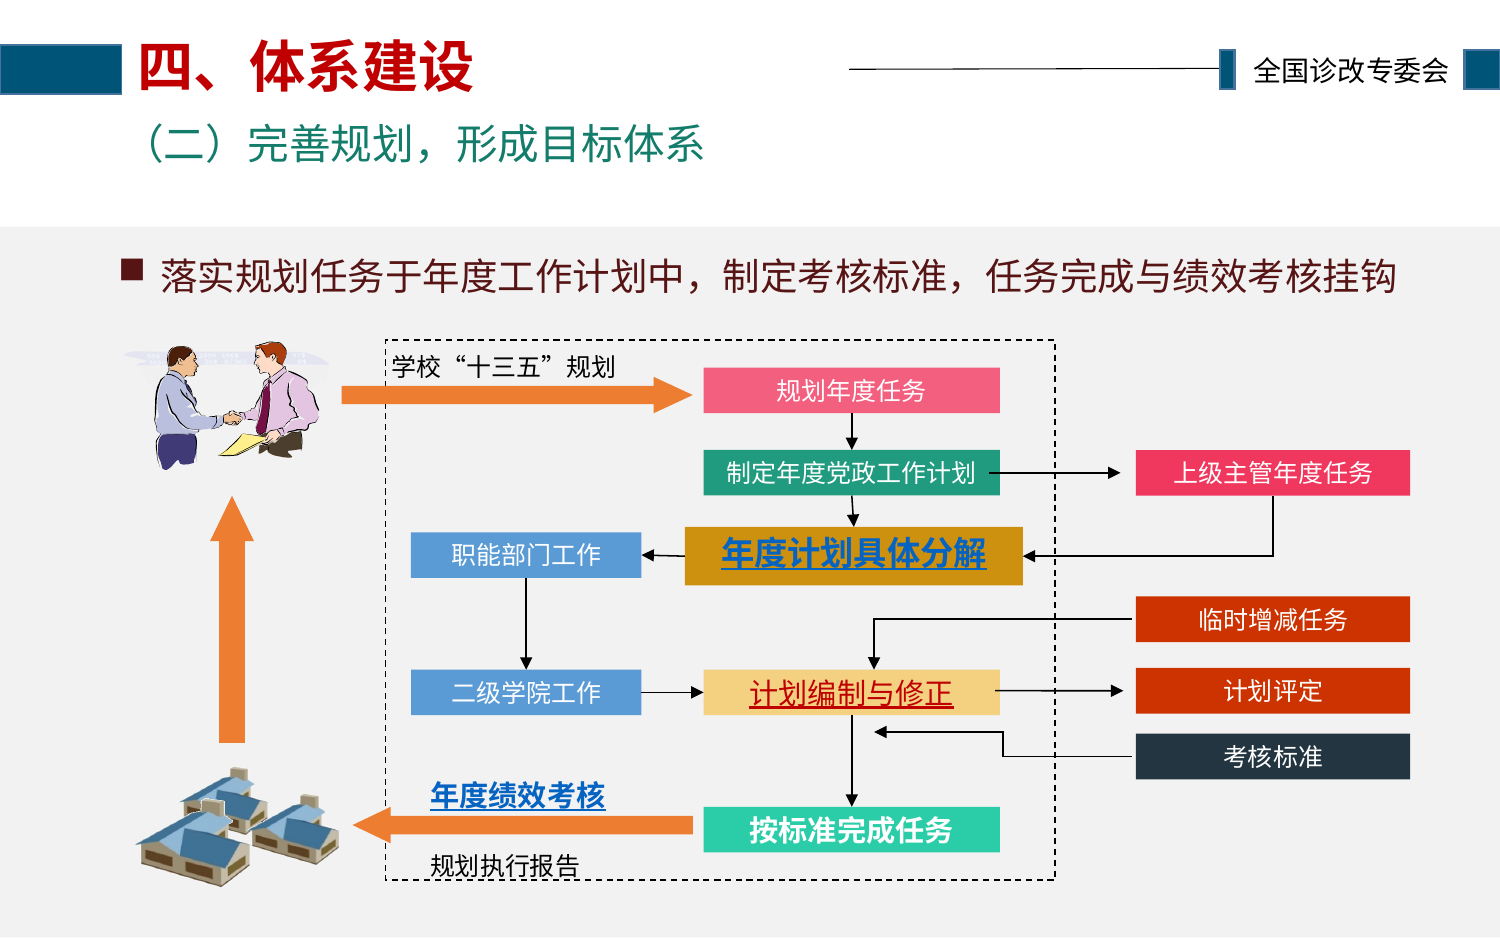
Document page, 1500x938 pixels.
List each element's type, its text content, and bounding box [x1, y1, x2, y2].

title 四、体系建设 [122, 14, 849, 125]
text_box [0, 226, 1500, 938]
text_box 落实规划任务于年度工作计划中，制定考核标准，任务完成与绩效考核挂钩 [103, 222, 1473, 305]
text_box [122, 340, 1411, 890]
text_box （二）完善规划，形成目标体系 [122, 117, 727, 218]
